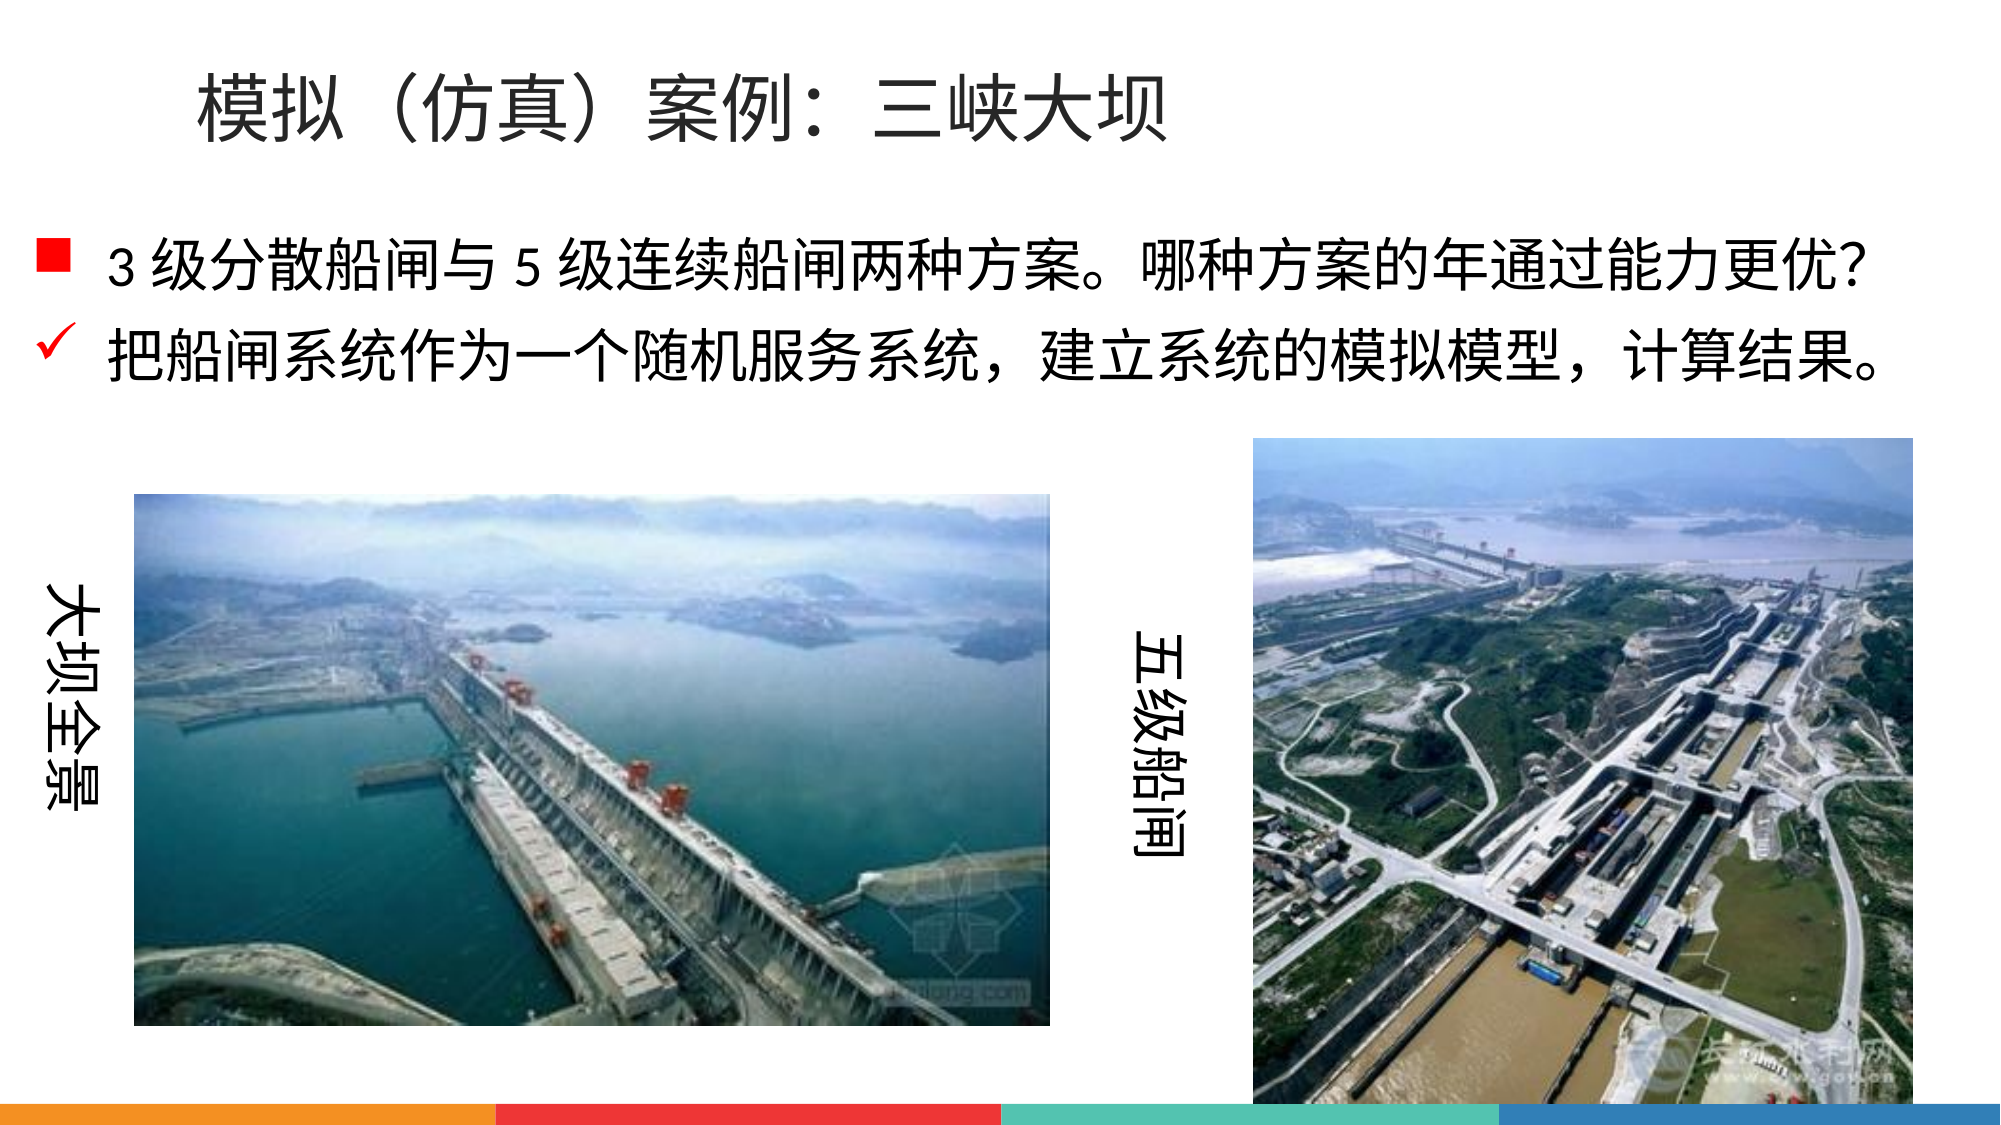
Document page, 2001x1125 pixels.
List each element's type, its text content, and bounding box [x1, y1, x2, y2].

text_box 3级分散船闸与5级连续船闸两种方案。哪种方案的年通过能力更优？ 把船闸系统作为一个随机服务系统，建立系统的模拟模型，计算结果。 [17, 199, 1926, 397]
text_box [0, 1103, 2000, 1125]
text_box 大坝全景 [16, 567, 118, 890]
text_box 五级船闸 [1103, 567, 1205, 924]
picture [1252, 438, 1913, 1104]
picture [134, 494, 1050, 1026]
text_box 模拟（仿真）案例：三峡大坝 [180, 54, 1185, 160]
